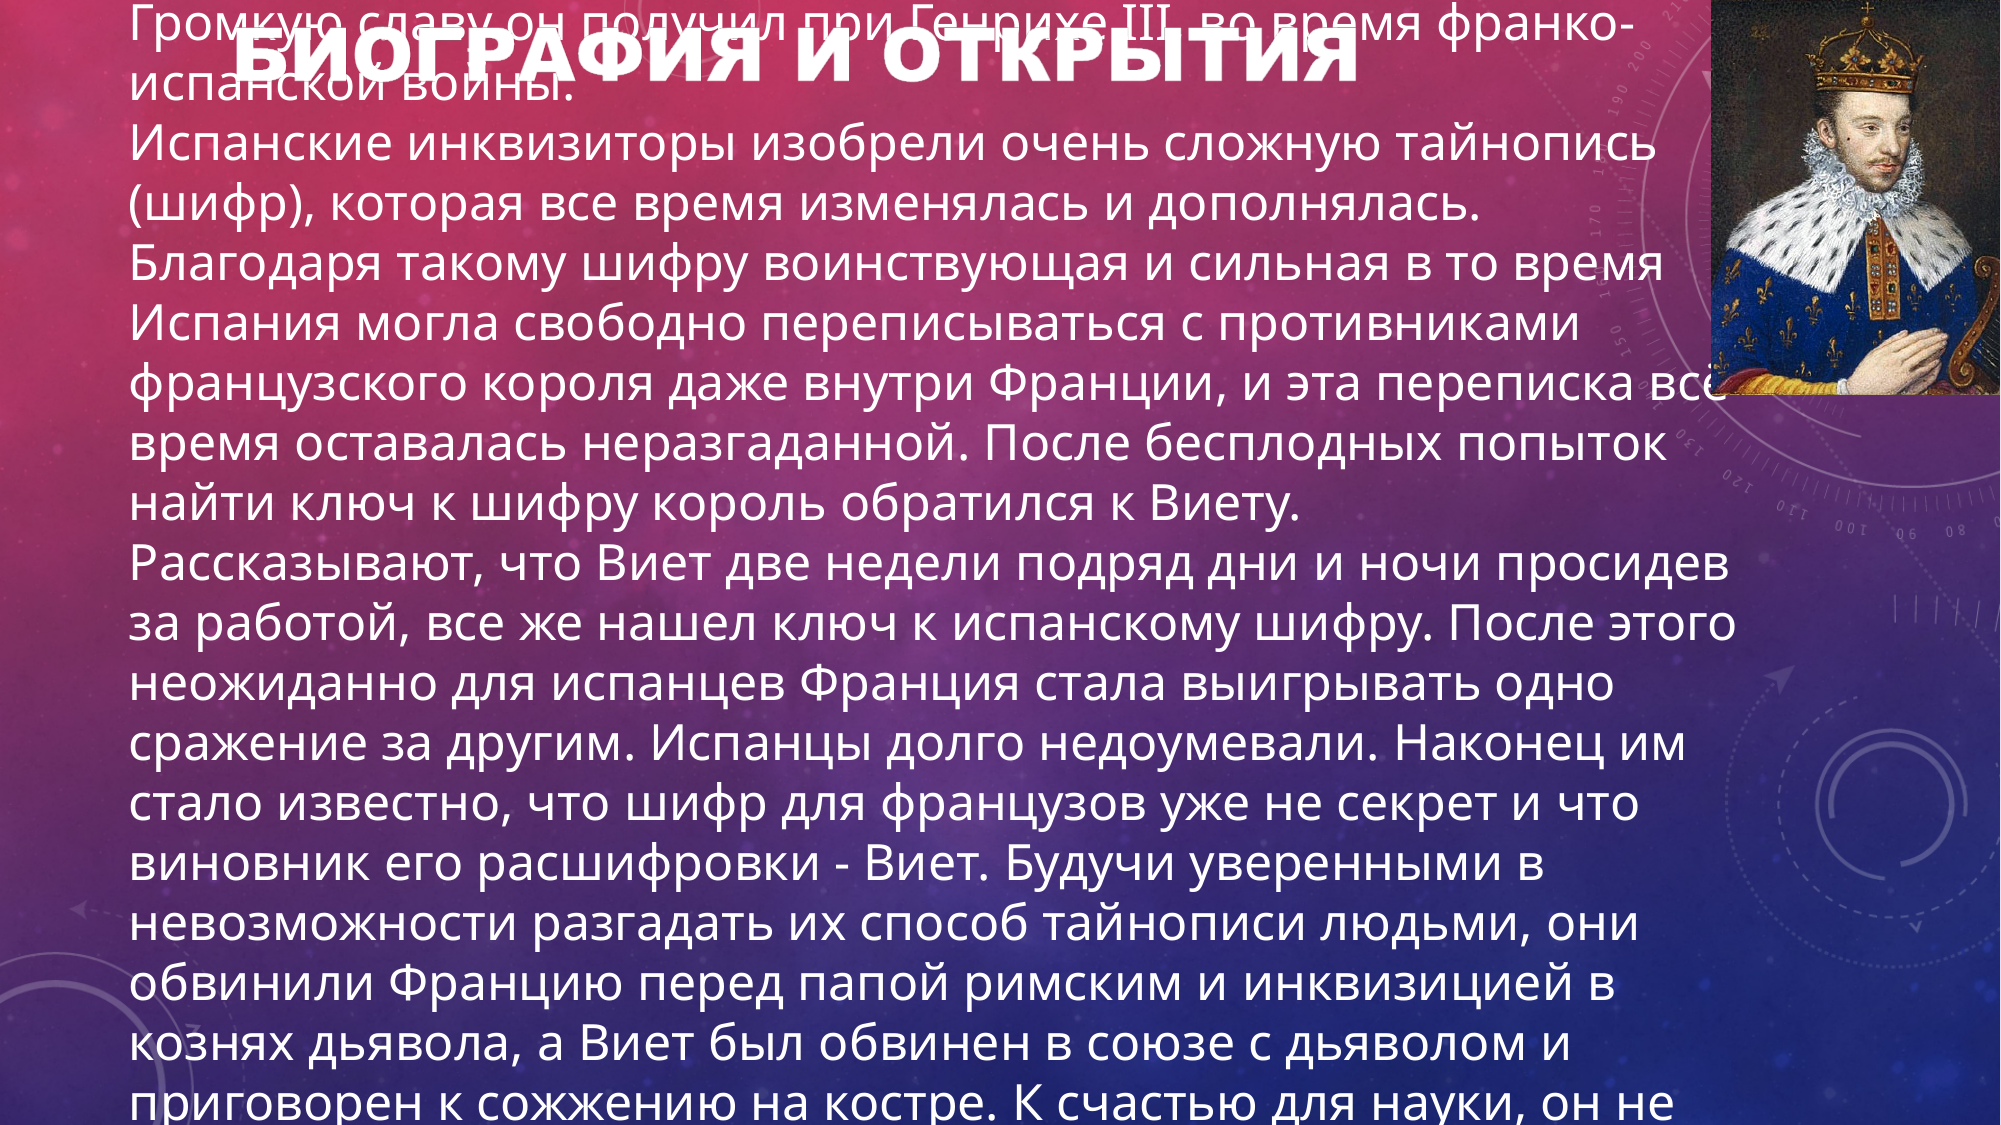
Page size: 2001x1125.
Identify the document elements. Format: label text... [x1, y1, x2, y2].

picture [0, 0, 2001, 1125]
list Громкую славу он получил при Генрихе III, во время франко-испанской войны. Испанские инквизиторы изобрели очень сложную тайнопись (шифр), которая все время изменялась и дополнялась. Благодаря такому шифру воинствующая и сильная в то время Испания могла свободно переписываться с противниками французского короля даже внутри Франции, и эта переписка всё время оставалась неразгаданной. После бесплодных попыток найти ключ к шифру король обратился к Виету. Рассказывают, что Виет две недели подряд дни и ночи просидев за работой, все же нашел ключ к испанскому шифру. После этого неожиданно для испанцев Франция стала выигрывать одно сражение за другим. Испанцы долго недоумевали. Наконец им стало известно, что шифр для французов уже не секрет и что виновник его расшифровки - Виет. Будучи уверенными в невозможности разгадать их способ тайнописи людьми, они обвинили Францию перед папой римским и инквизицией в кознях дьявола, а Виет был обвинен в союзе с дьяволом и приговорен к сожжению на костре. К счастью для науки, он не был выдан инквизиции. [113, 134, 1776, 1047]
